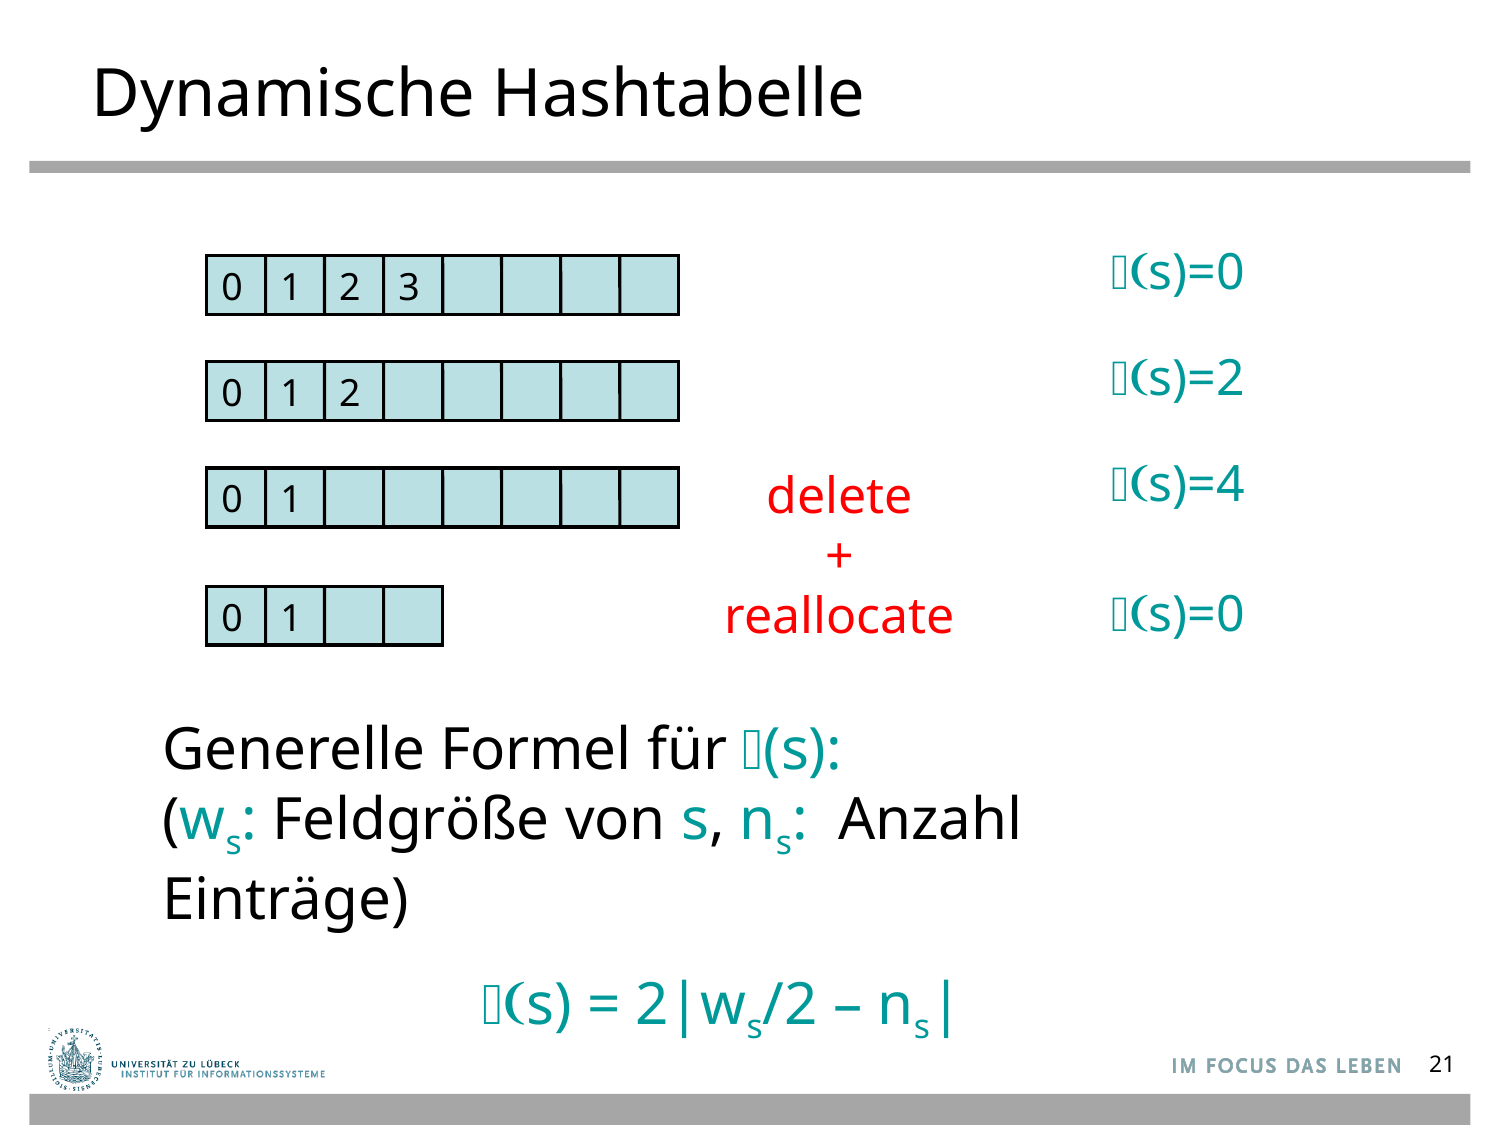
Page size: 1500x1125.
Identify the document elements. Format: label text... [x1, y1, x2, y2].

text_box [384, 586, 443, 646]
text_box [376, 255, 383, 315]
text_box [620, 361, 679, 421]
text_box [258, 361, 265, 421]
text_box 0 [206, 255, 258, 316]
text_box 2 [324, 361, 376, 422]
text_box 0 [206, 361, 258, 422]
text_box 1 [265, 255, 317, 316]
text_box [317, 586, 324, 646]
text_box 𝜙(s)=0 [1096, 231, 1260, 307]
picture [1173, 1058, 1305, 1073]
text_box [443, 361, 501, 421]
text_box 3 [383, 255, 435, 316]
text_box [325, 586, 383, 646]
text_box [561, 255, 619, 315]
slide_number 21 [1305, 1050, 1471, 1083]
text_box [620, 255, 679, 315]
text_box 𝜙(s)=2 [1096, 337, 1260, 413]
text_box 1 [265, 586, 317, 646]
text_box [258, 467, 265, 528]
text_box 0 [206, 586, 258, 646]
text_box [561, 361, 619, 421]
text_box [435, 255, 442, 315]
text_box [317, 361, 324, 421]
text_box [258, 255, 265, 315]
text_box [317, 467, 679, 528]
text_box [443, 255, 501, 315]
text_box [317, 255, 324, 315]
text_box [502, 255, 560, 315]
text_box [384, 361, 442, 421]
text_box [502, 361, 560, 421]
text_box Generelle Formel für 𝜙(s): (ws: Feldgröße von s, ns: Anzahl Einträge) 𝜙(s) = 2|ws/2 – ns| [147, 704, 1297, 1054]
text_box 𝜙(s)=4 [1096, 444, 1260, 519]
text_box 0 [206, 467, 258, 528]
text_box delete + reallocate [709, 456, 970, 651]
text_box 𝜙(s)=0 [1096, 574, 1260, 650]
text_box 1 [265, 467, 317, 528]
title Dynamische Hashtabelle [76, 42, 1427, 126]
text_box [376, 361, 383, 421]
text_box [258, 586, 265, 646]
text_box 2 [324, 255, 376, 316]
text_box 1 [265, 361, 317, 422]
